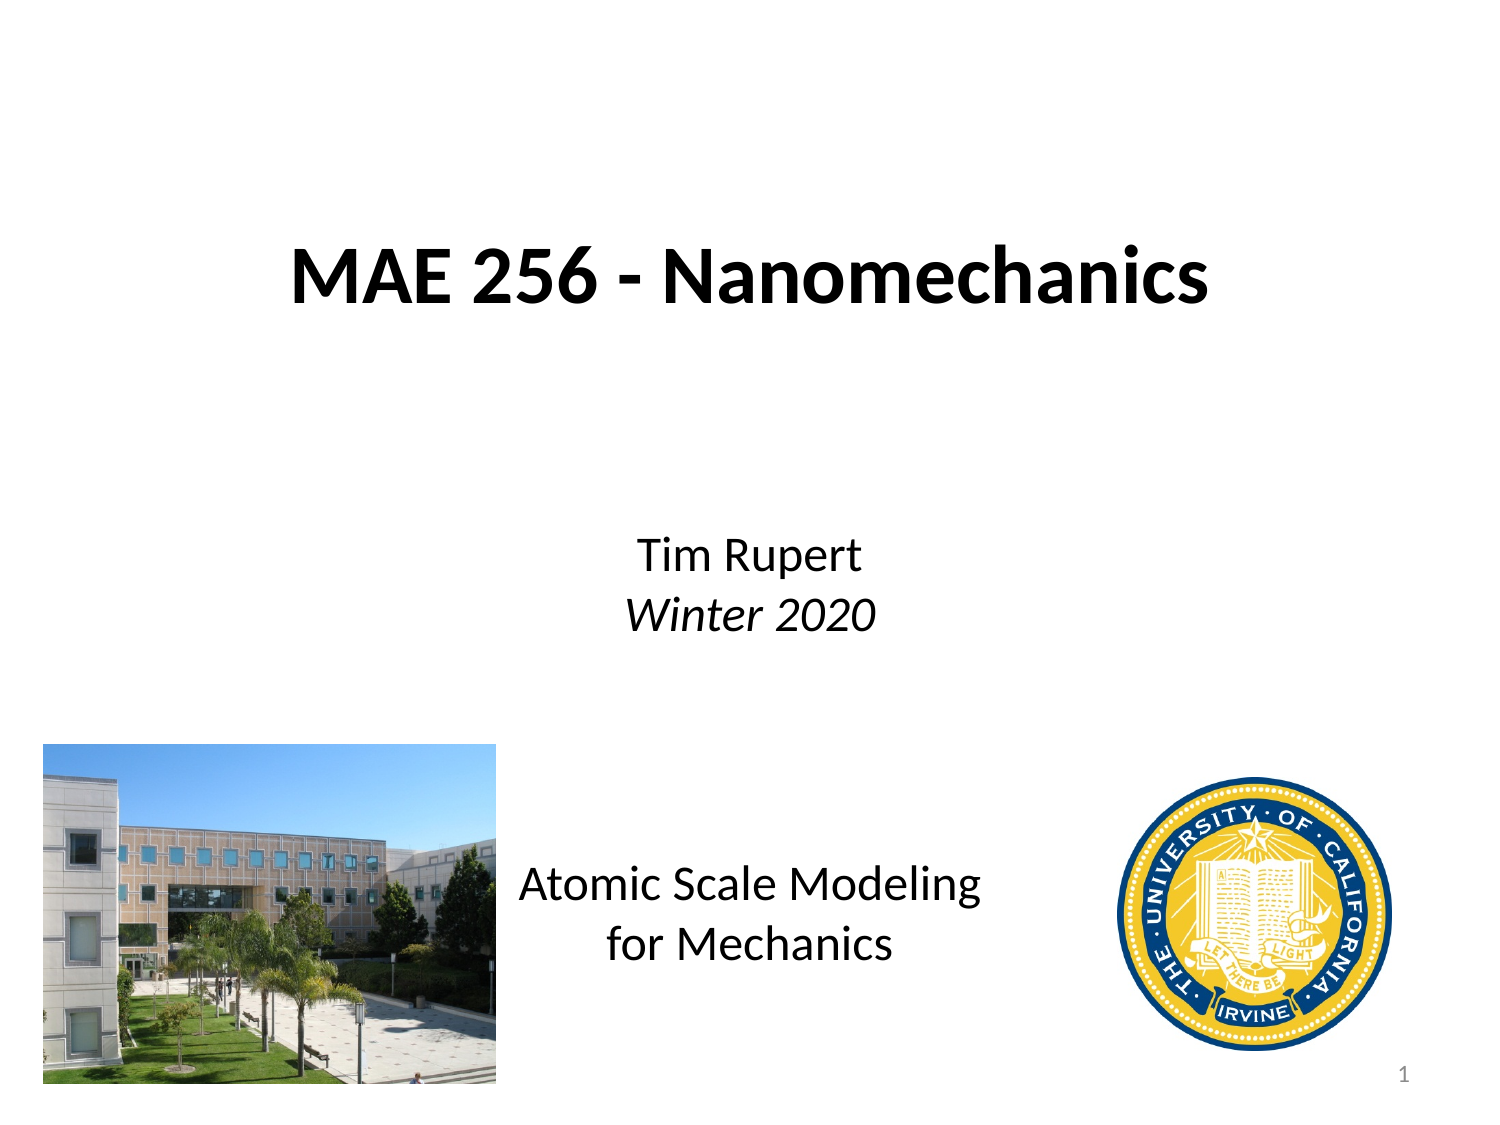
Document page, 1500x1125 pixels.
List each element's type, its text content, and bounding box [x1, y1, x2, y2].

picture [1117, 777, 1392, 1051]
picture [43, 744, 496, 1084]
slide_number 1 [1074, 1042, 1425, 1103]
text_box MAE 256 - Nanomechanics [245, 212, 1255, 328]
text_box Atomic Scale Modeling for Mechanics [499, 842, 1005, 978]
text_box Tim Rupert Winter 2020 [495, 514, 1005, 649]
